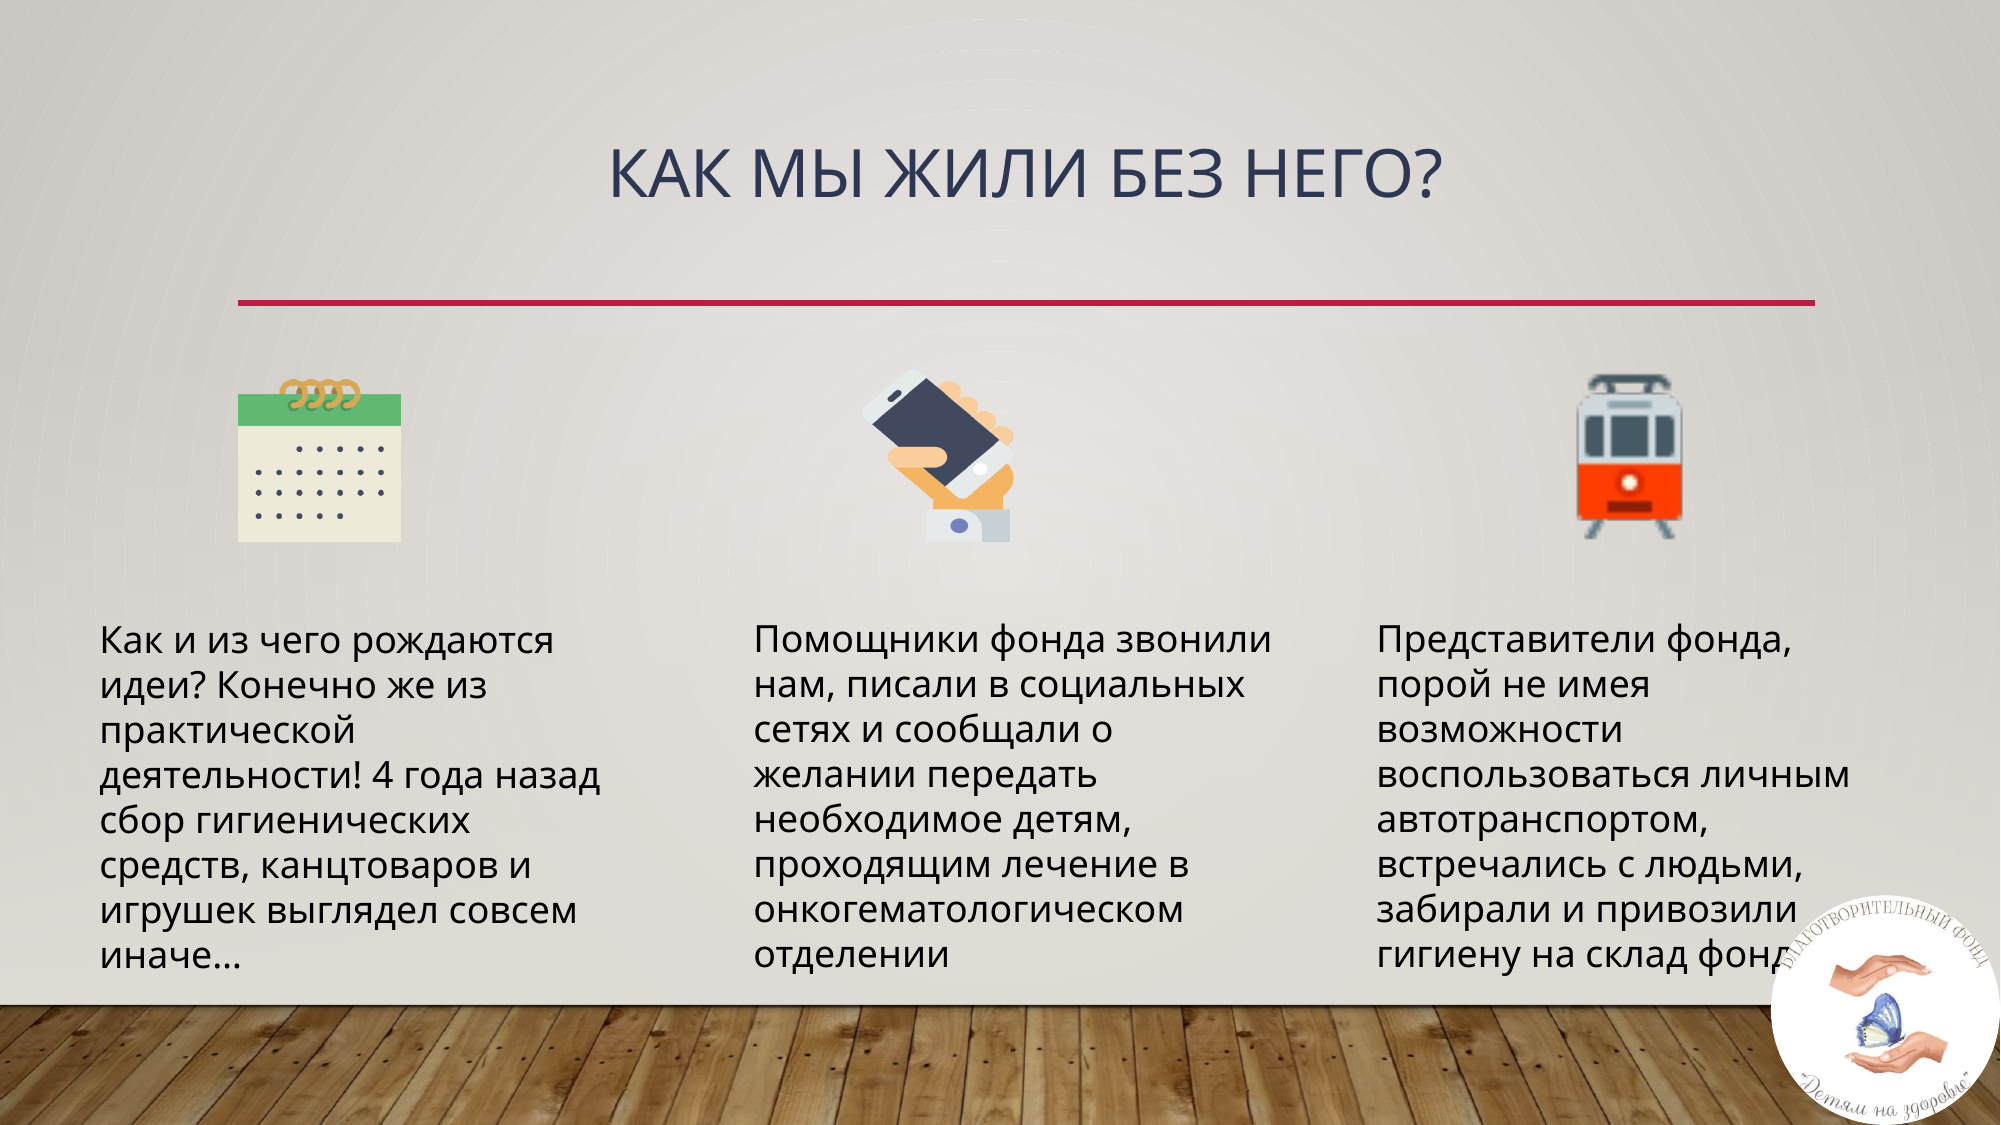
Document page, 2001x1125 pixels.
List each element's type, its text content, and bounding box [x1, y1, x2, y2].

text_box Представители фонда, порой не имея возможности воспользоваться личным автотранспортом, встречались с людьми, забирали и привозили гигиену на склад фонда. [1361, 607, 1916, 922]
picture [237, 379, 401, 543]
text_box Помощники фонда звонили нам, писали в социальных сетях и сообщали о желании передать необходимое детям, проходящим лечение в онкогематологическом отделении [738, 607, 1293, 922]
picture [0, 1005, 1393, 1125]
title Как МЫ ЖИЛИ БЕЗ НЕГО? [238, 131, 1814, 305]
picture [836, 369, 1039, 543]
picture [1555, 895, 2000, 1125]
picture [1541, 369, 1720, 548]
text_box Как и из чего рождаются идеи? Конечно же из практической деятельности! 4 года назад сбор гигиенических средств, канцтоваров и игрушек выглядел совсем иначе… [84, 608, 639, 922]
text_box [1368, 950, 1580, 1125]
